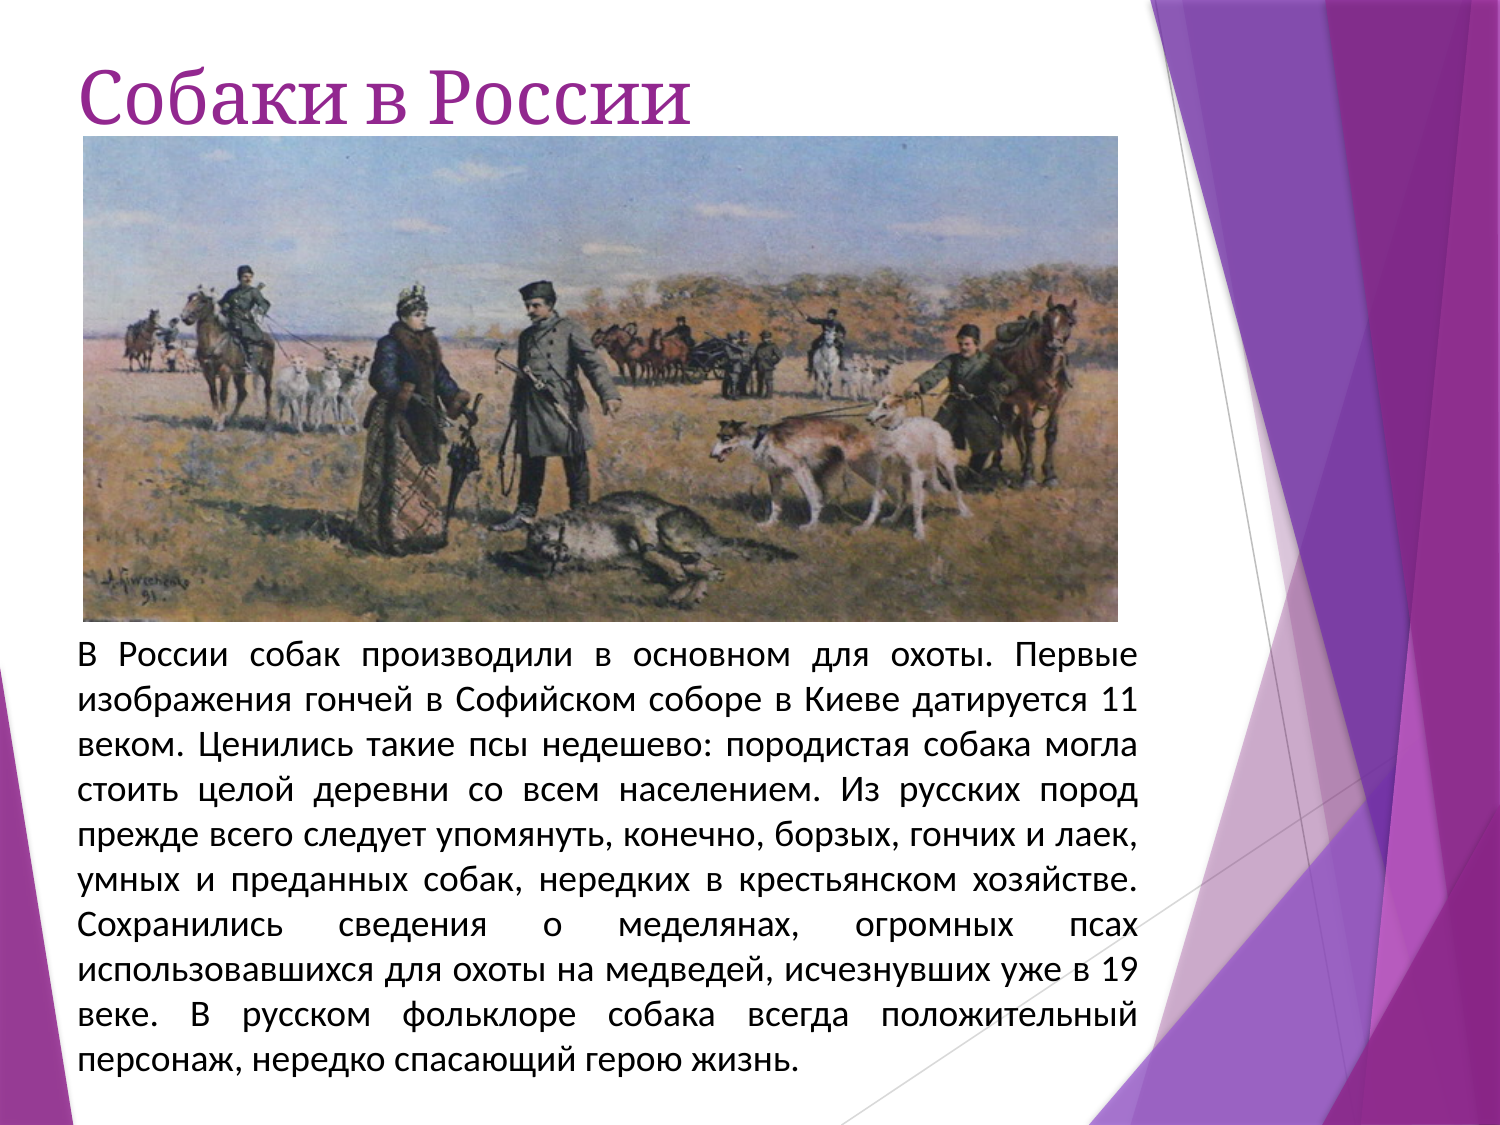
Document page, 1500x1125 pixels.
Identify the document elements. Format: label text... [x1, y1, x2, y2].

text_box В России собак производили в основном для охоты. Первые изображения гончей в Софийском соборе в Киеве датируется 11 веком. Ценились такие псы недешево: породистая собака могла стоить целой деревни со всем населением. Из русских пород прежде всего следует упомянуть, конечно, борзых, гончих и лаек, умных и преданных собак, нередких в крестьянском хозяйстве. Сохранились сведения о меделянах, огромных псах использовавшихся для охоты на медведей, исчезнувших уже в 19 веке. В русском фольклоре собака всегда положительный персонаж, нередко спасающий герою жизнь. [62, 621, 1155, 1103]
picture [83, 136, 1119, 623]
title Собаки в России [62, 41, 1104, 259]
